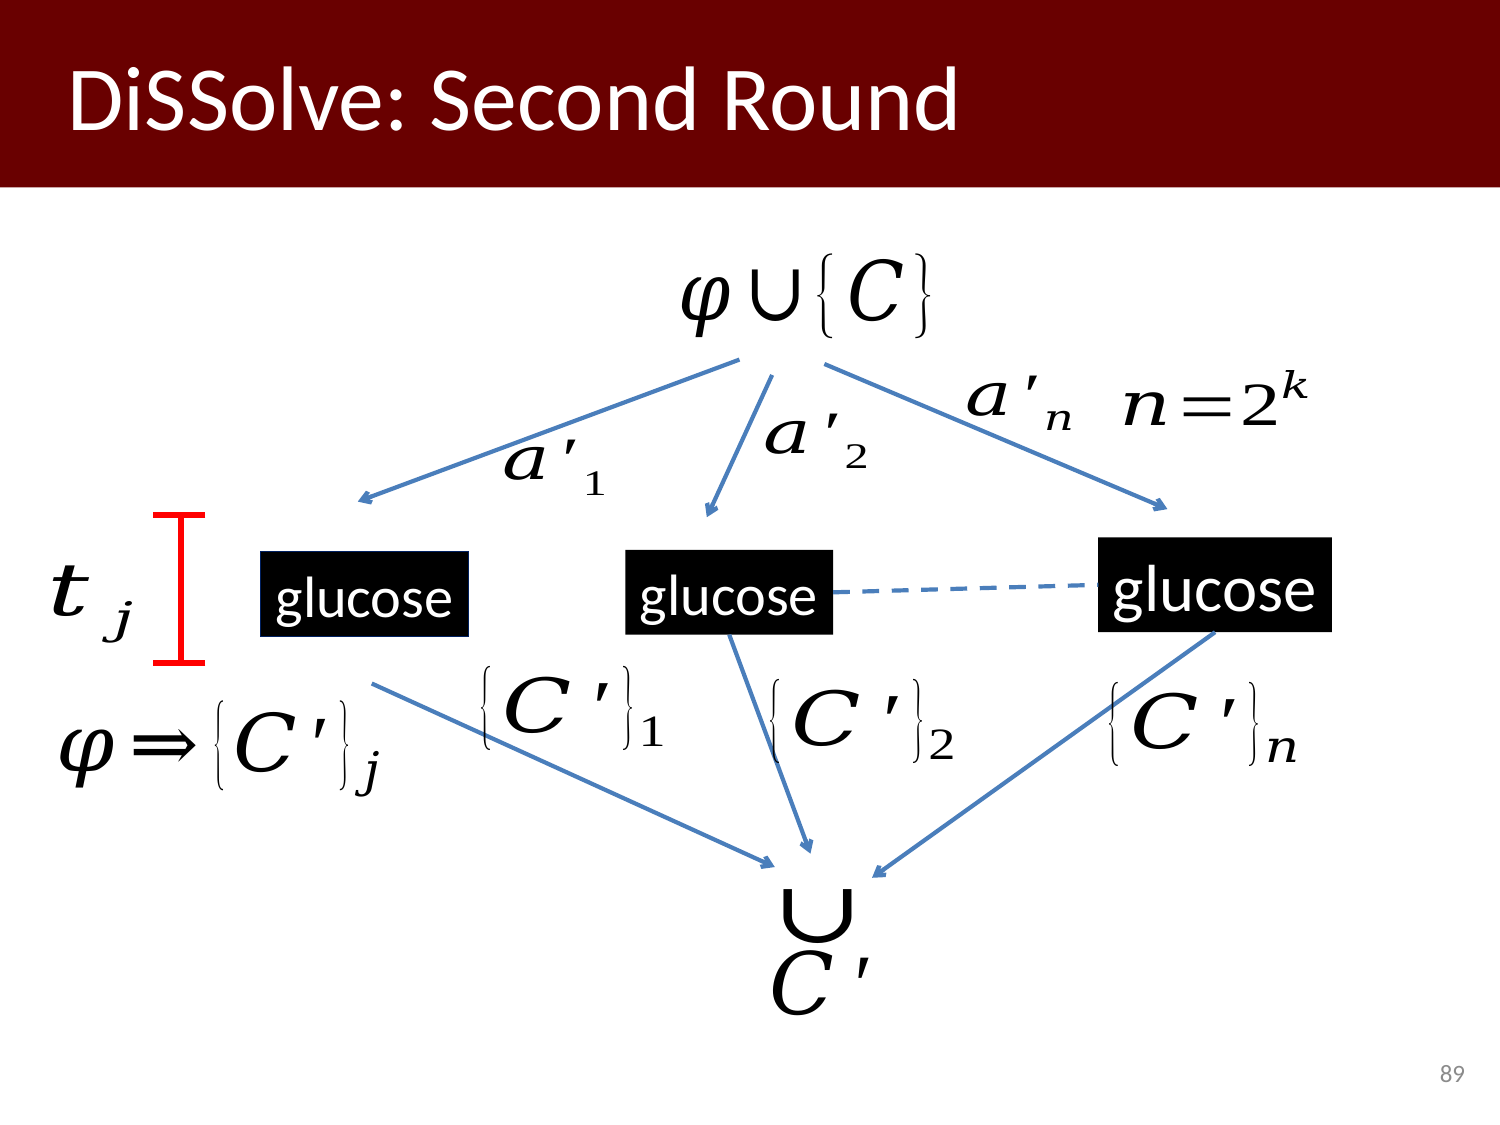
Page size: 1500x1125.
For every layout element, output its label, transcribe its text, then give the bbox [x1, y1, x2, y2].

text_box glucose [1098, 537, 1332, 633]
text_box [729, 635, 811, 854]
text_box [371, 683, 775, 868]
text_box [152, 514, 206, 664]
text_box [706, 374, 773, 518]
text_box glucose [260, 551, 469, 637]
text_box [871, 633, 1216, 878]
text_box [824, 363, 1168, 510]
text_box glucose [625, 549, 834, 635]
title DiSSolve: Second Round [0, 0, 1500, 188]
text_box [856, 585, 1075, 594]
slide_number 89 [1130, 1042, 1481, 1103]
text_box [357, 359, 740, 502]
